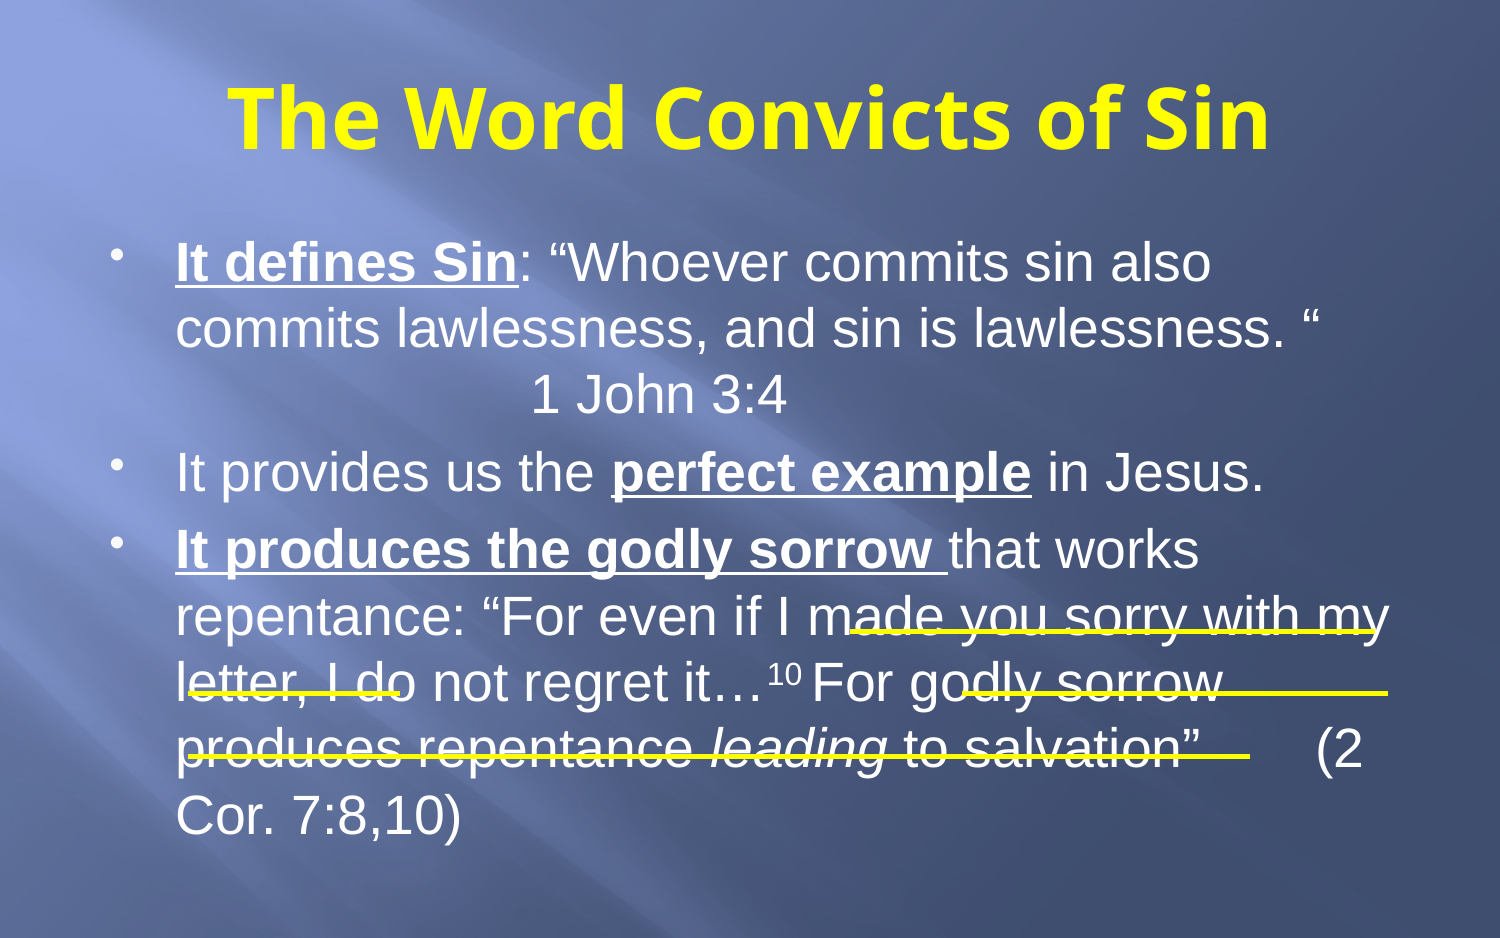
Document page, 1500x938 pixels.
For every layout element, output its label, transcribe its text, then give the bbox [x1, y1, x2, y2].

title The Word Convicts of Sin [75, 37, 1425, 194]
list It defines Sin: “Whoever commits sin also commits lawlessness, and sin is lawlessness. “ 1 John 3:4 It provides us the perfect example in Jesus. It produces the godly sorrow that works repentance: “For even if I made you sorry with my letter, I do not regret it…10 For godly sorrow produces repentance leading to salvation” (2 Cor. 7:8,10) [75, 218, 1425, 863]
